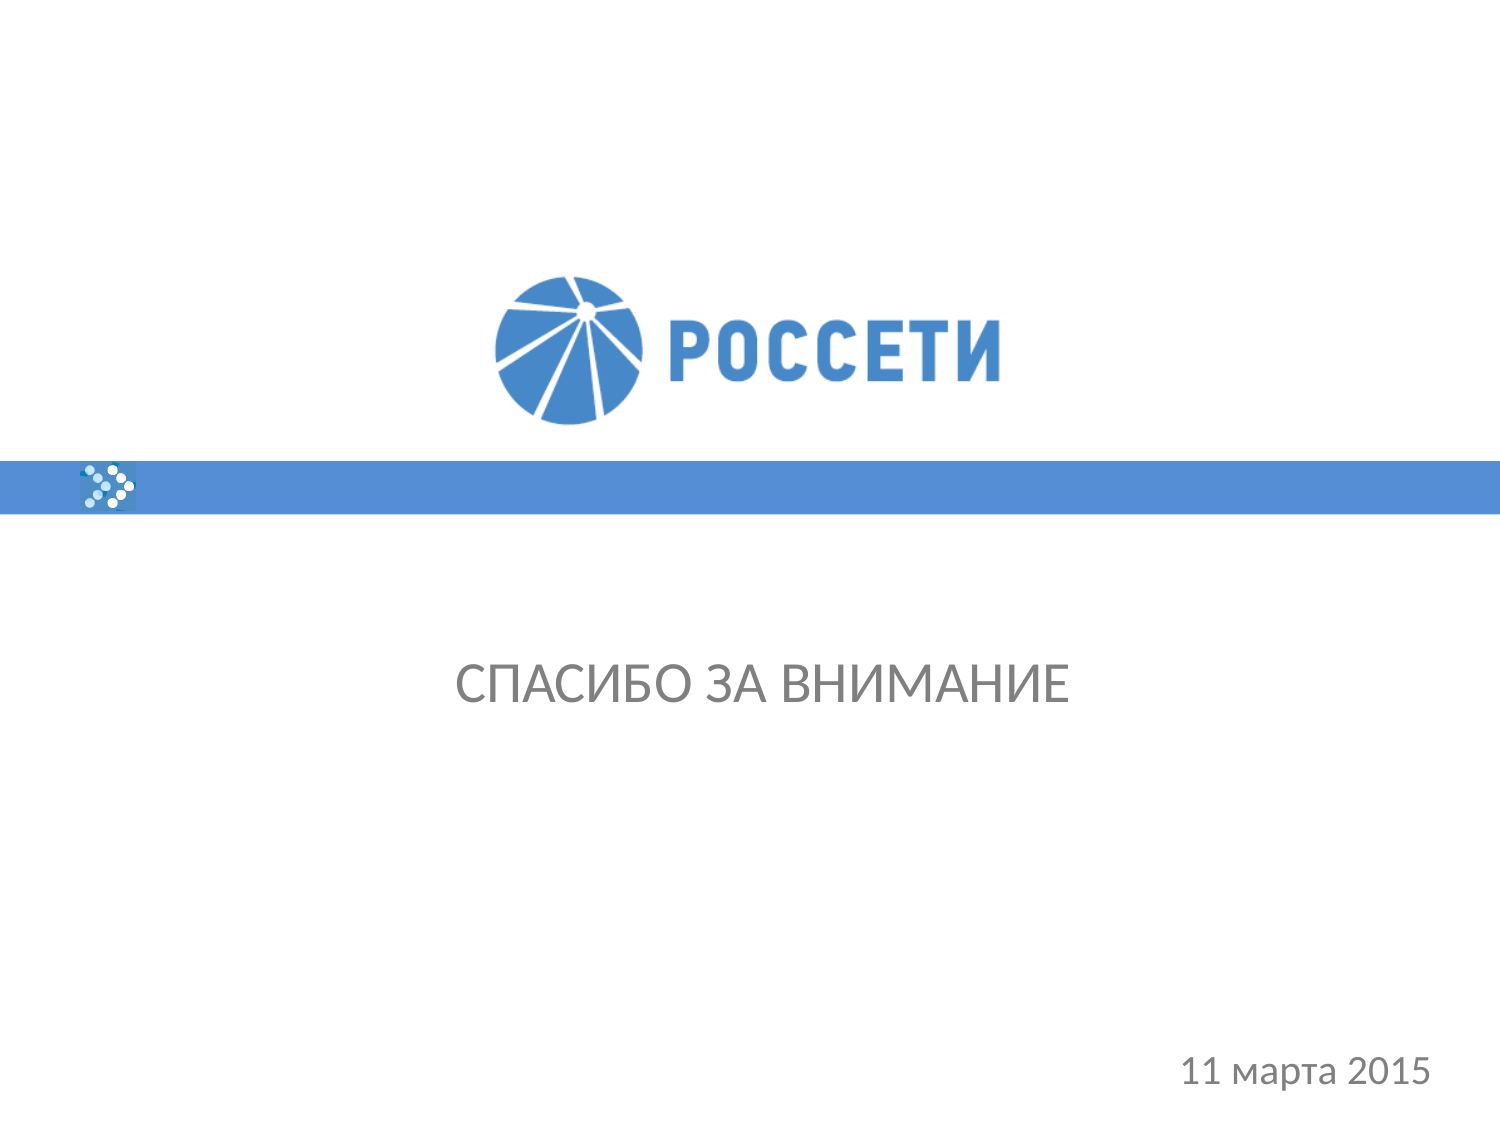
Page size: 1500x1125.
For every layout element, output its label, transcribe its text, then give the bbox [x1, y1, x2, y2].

picture [466, 240, 1046, 462]
text_box 11 марта 2015 [1021, 1035, 1447, 1095]
text_box [0, 459, 1500, 516]
picture [80, 461, 136, 512]
text_box СПАСИБО ЗА ВНИМАНИЕ [159, 636, 1376, 722]
